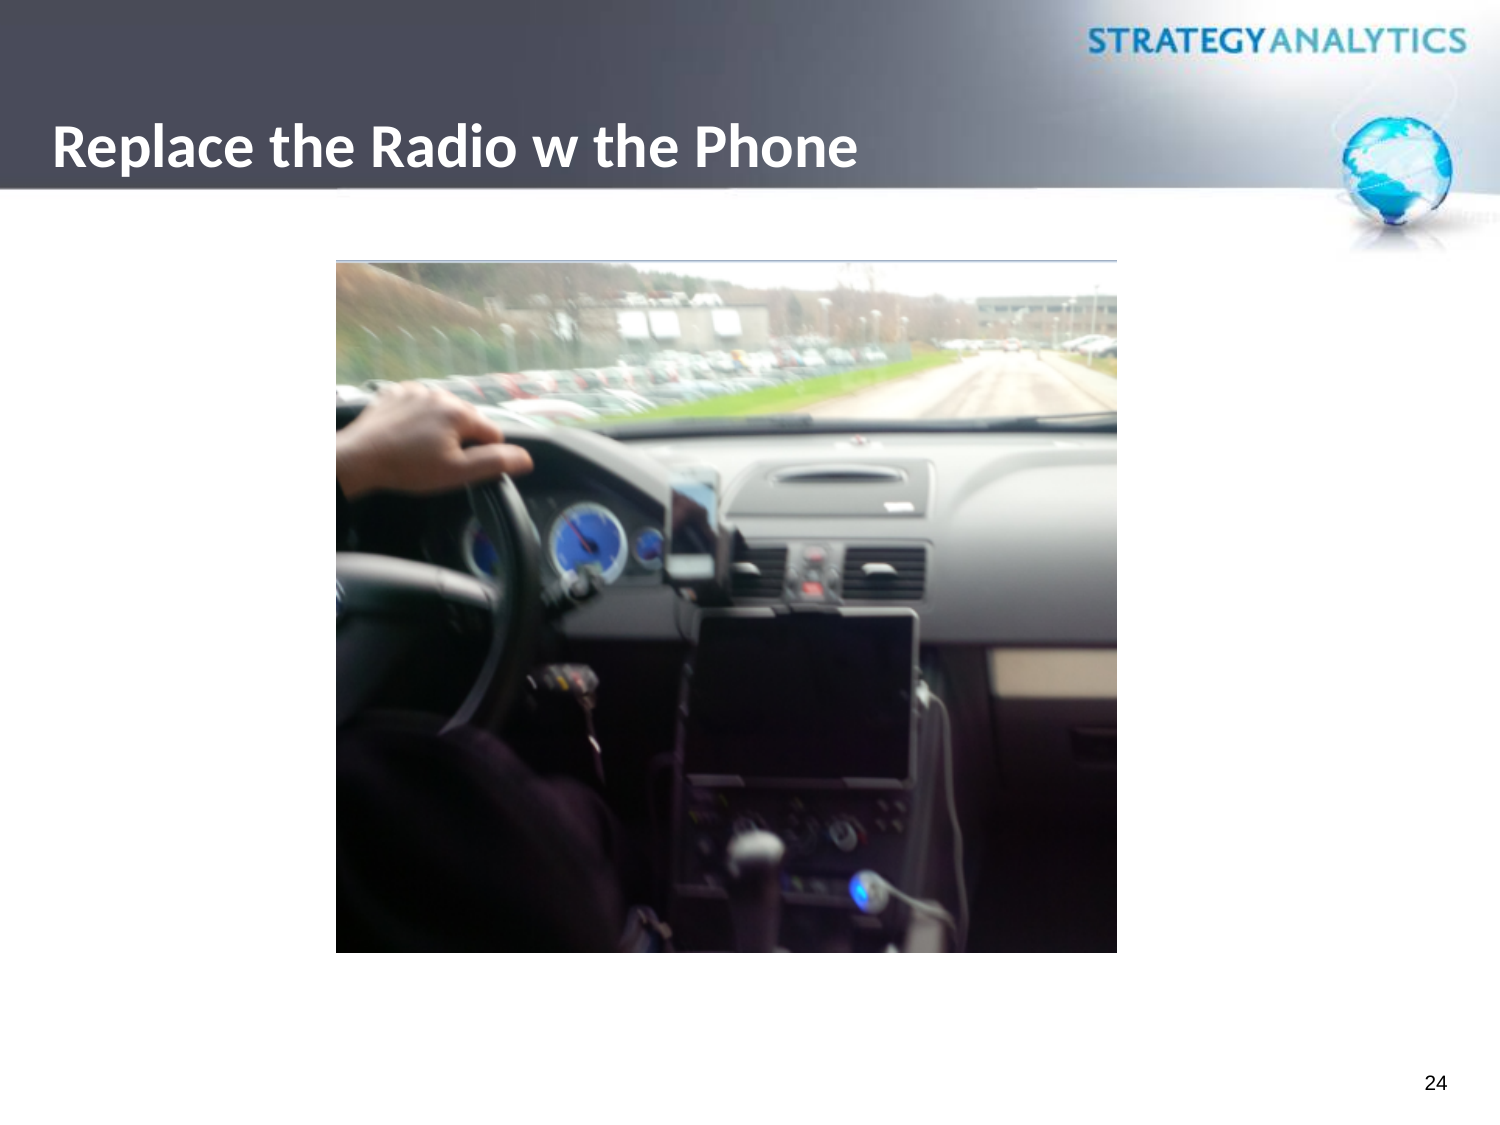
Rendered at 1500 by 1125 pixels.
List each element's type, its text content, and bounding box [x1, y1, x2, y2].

slide_number 24 [1112, 1062, 1463, 1125]
picture [0, 0, 1500, 1125]
title Replace the Radio w the Phone [37, 0, 1325, 188]
